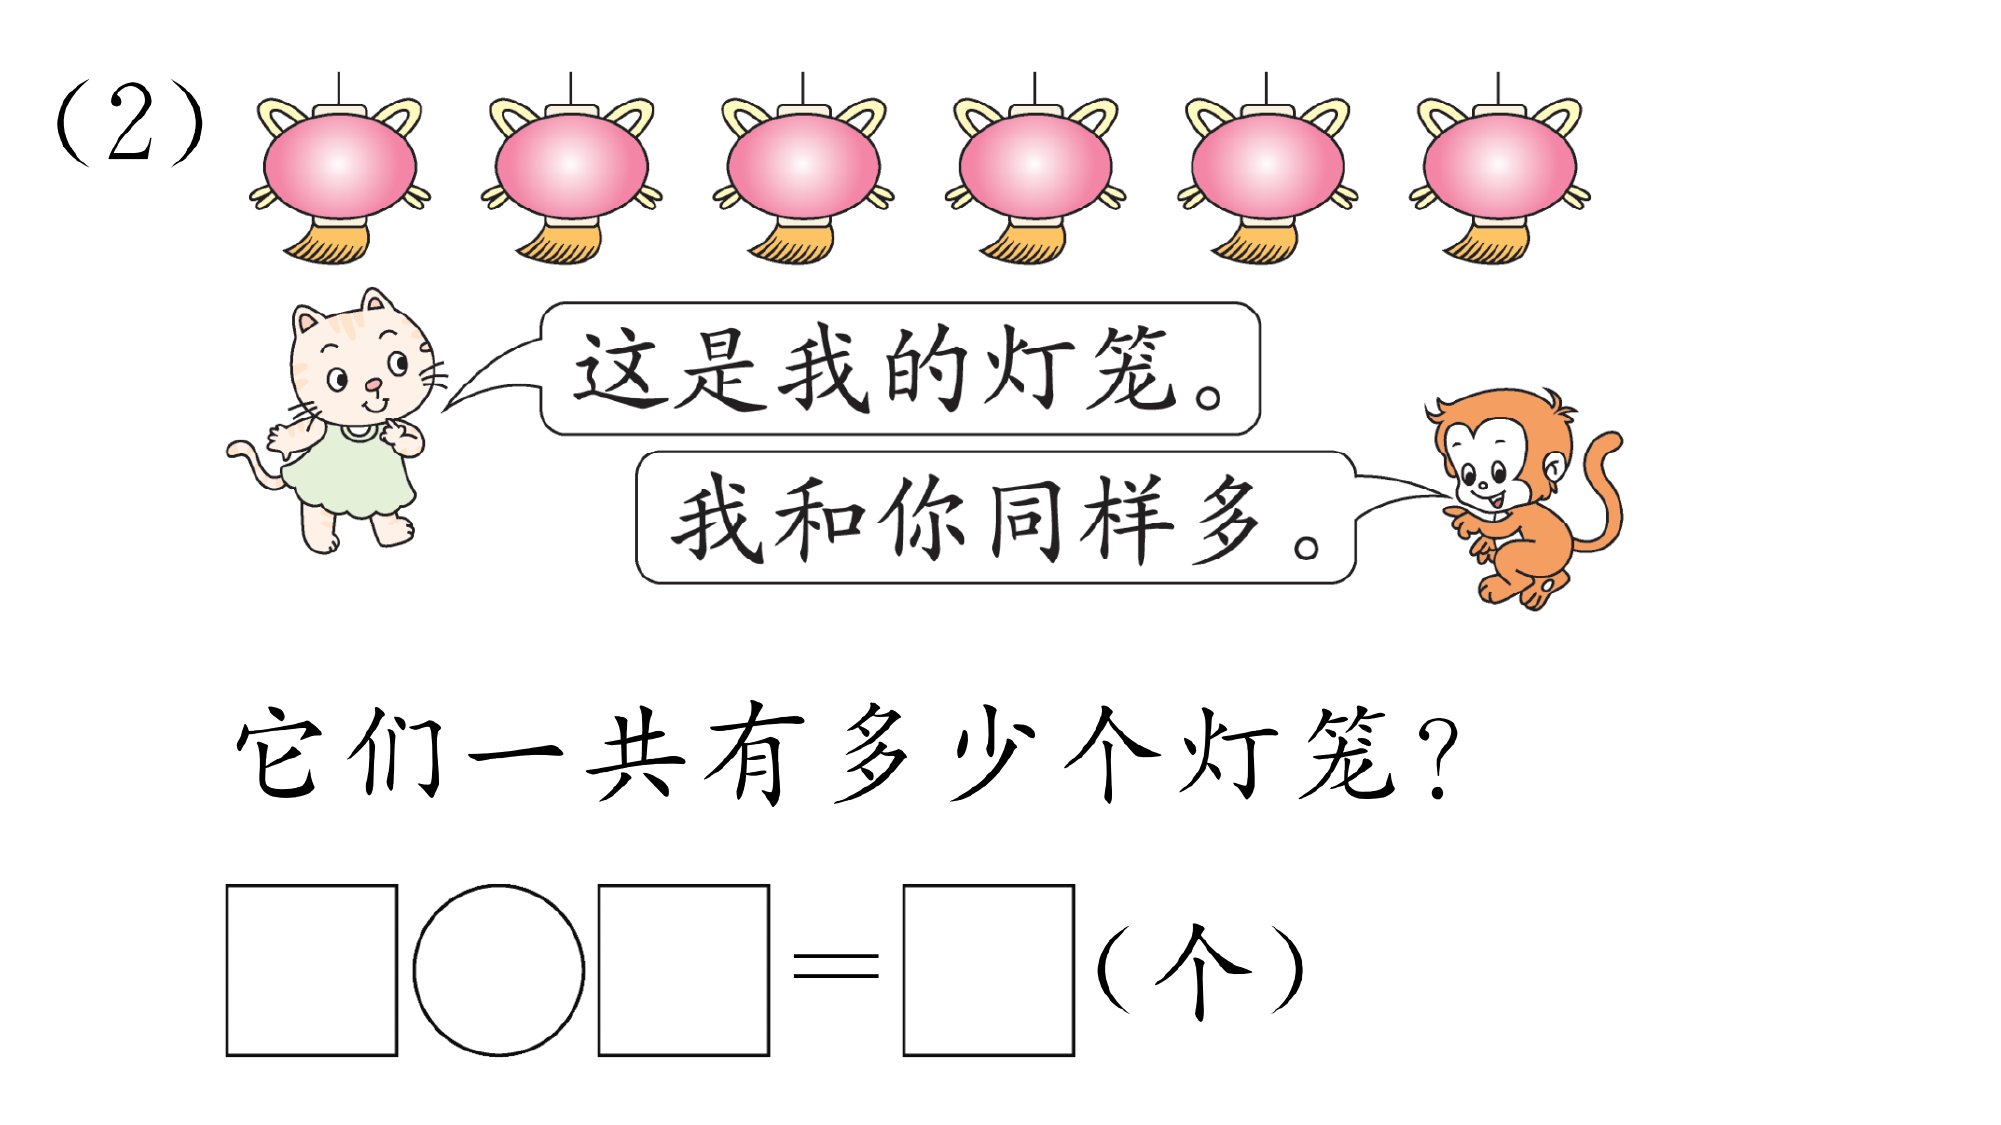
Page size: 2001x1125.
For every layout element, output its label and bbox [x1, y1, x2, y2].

picture [20, 50, 1662, 1092]
